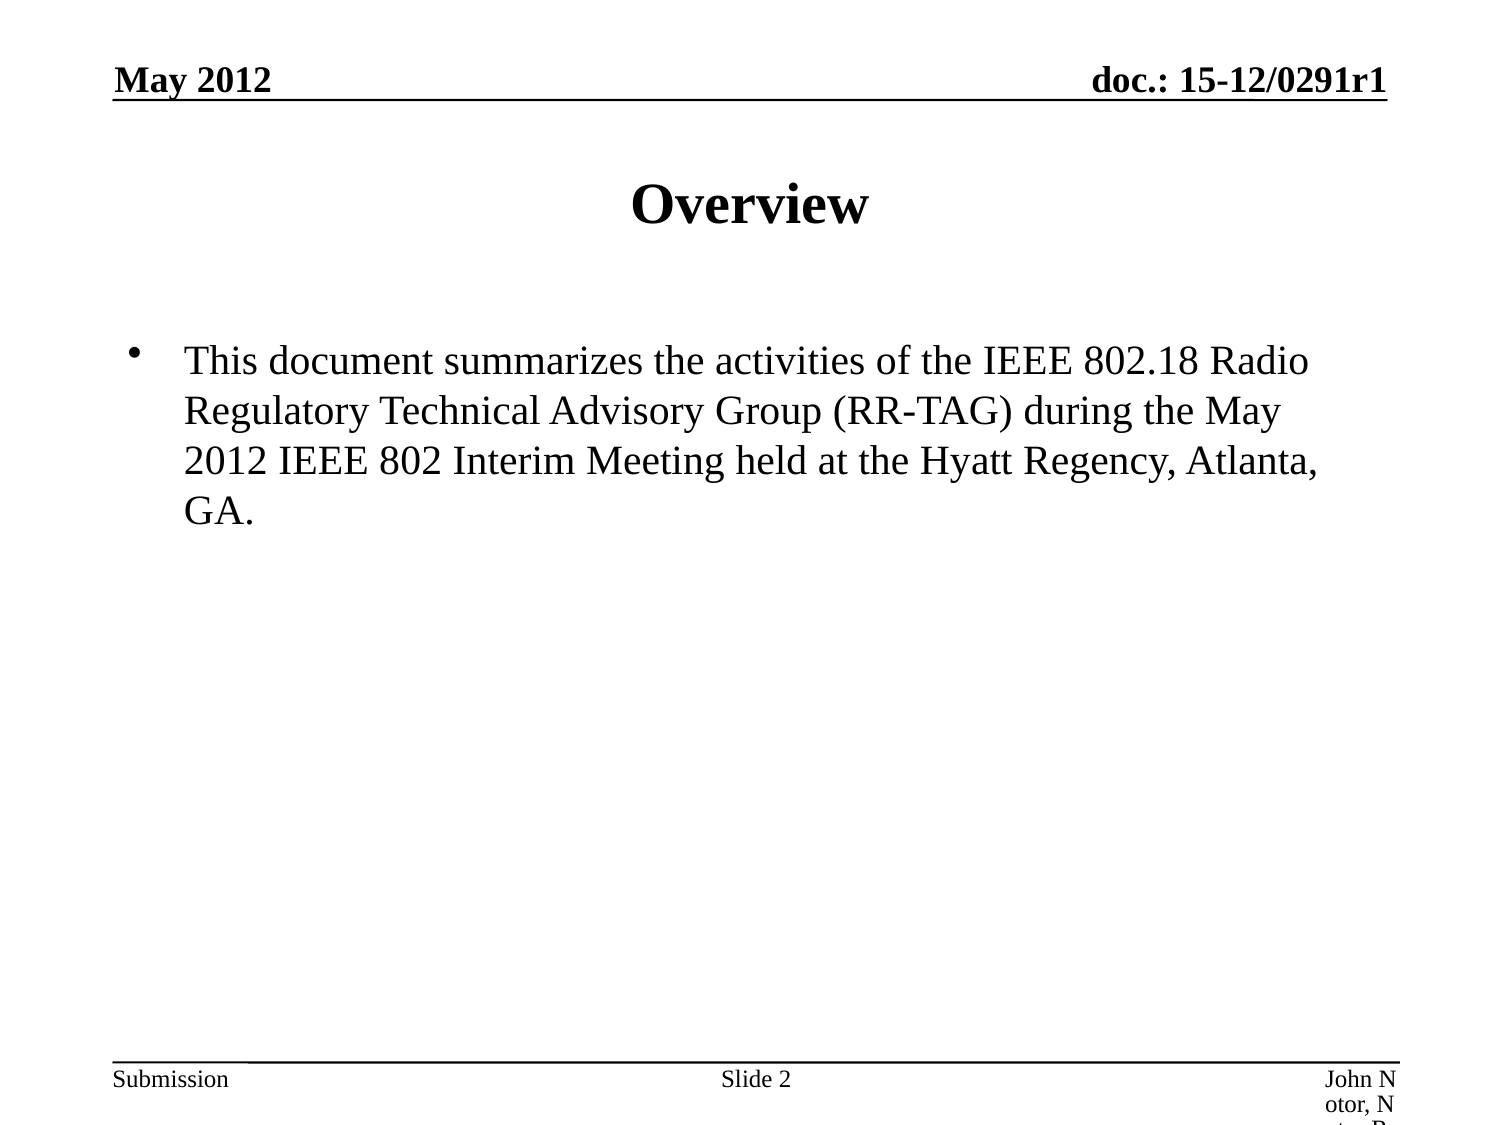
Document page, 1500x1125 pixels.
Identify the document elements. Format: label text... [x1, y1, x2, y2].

title Overview [112, 112, 1388, 288]
list This document summarizes the activities of the IEEE 802.18 Radio Regulatory Technical Advisory Group (RR-TAG) during the May 2012 IEEE 802 Interim Meeting held at the Hyatt Regency, Atlanta, GA. [112, 324, 1388, 1001]
slide_number Slide 2 [712, 1061, 800, 1093]
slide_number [114, 54, 309, 101]
footer John Notor, Notor Research [1324, 1061, 1402, 1093]
